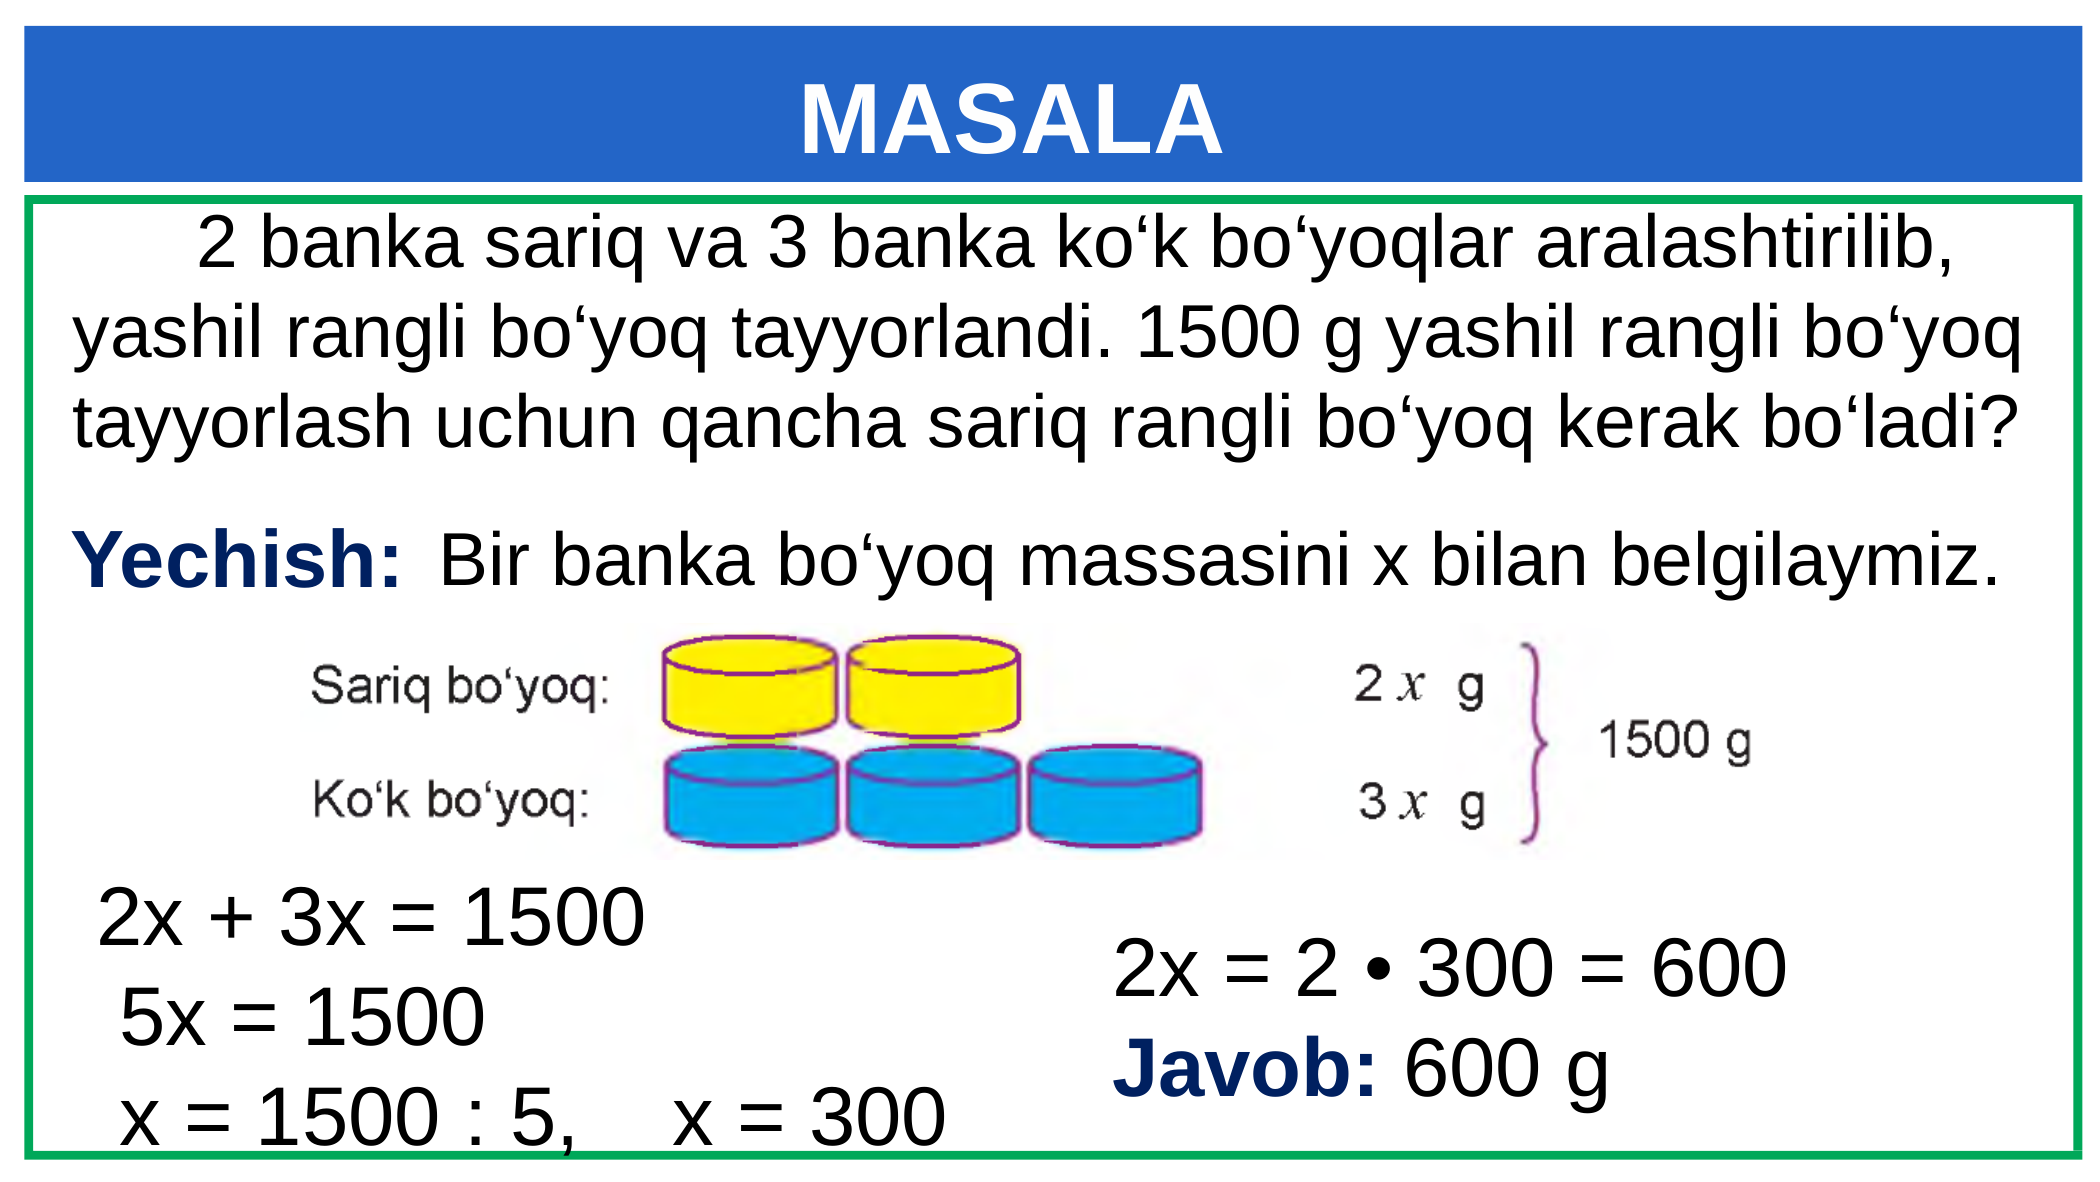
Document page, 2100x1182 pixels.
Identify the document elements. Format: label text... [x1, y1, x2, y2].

picture [300, 623, 1790, 860]
text_box 2x + 3x = 1500 5x = 1500 x = 1500 : 5, x = 300 [81, 855, 991, 1170]
text_box Bir banka bo‘yoq massasini x bilan belgilaymiz. [424, 503, 2020, 609]
text_box 2 banka sariq va 3 banka ko‘k bo‘yoqlar aralashtirilib, yashil rangli bo‘yoq tayyorlandi. 1500 g yashil rangli bo‘yoq tayyorlash uchun qancha sariq rangli bo‘yoq kerak bo‘ladi? [57, 185, 2066, 470]
title MASALA [0, 47, 2020, 252]
text_box 2x = 2 • 300 = 600 Javob: 600 g [1097, 905, 2100, 1121]
text_box Yechish: [55, 498, 425, 612]
